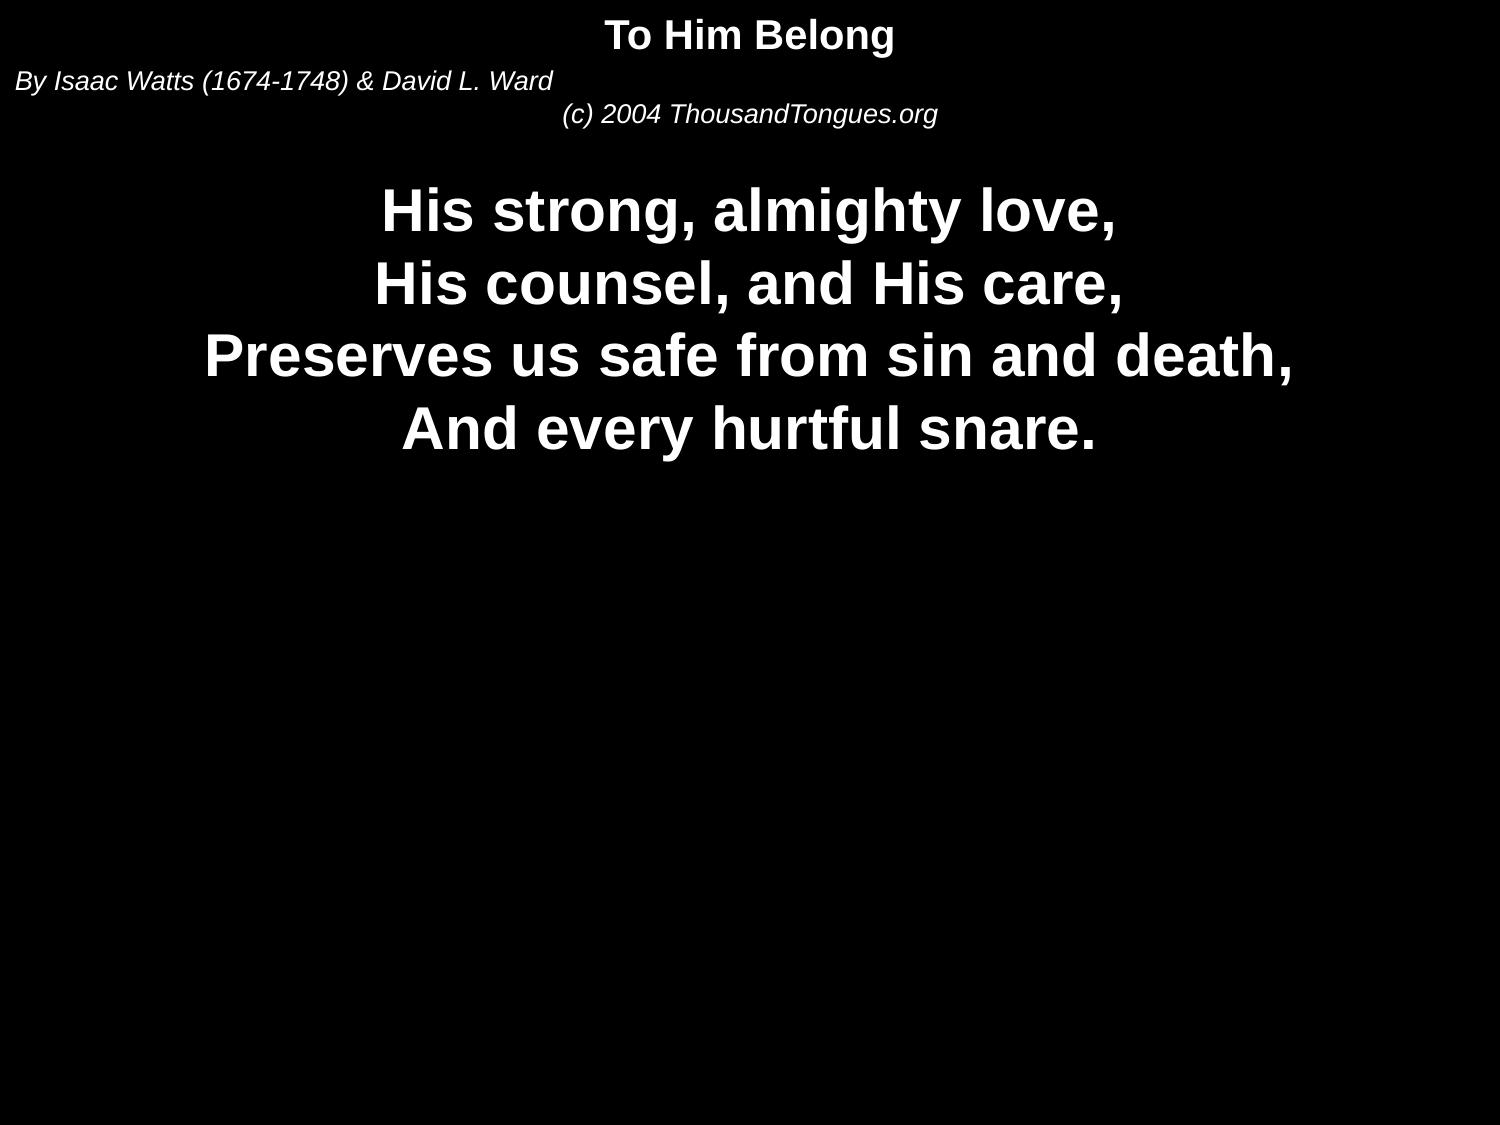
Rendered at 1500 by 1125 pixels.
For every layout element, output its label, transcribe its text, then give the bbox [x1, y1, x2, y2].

text_box By Isaac Watts (1674-1748) & David L. Ward (c) 2004 ThousandTongues.org [0, 56, 1500, 136]
text_box His strong, almighty love, His counsel, and His care, Preserves us safe from sin and death, And every hurtful snare. [0, 163, 1500, 514]
text_box To Him Belong [0, 0, 1500, 56]
